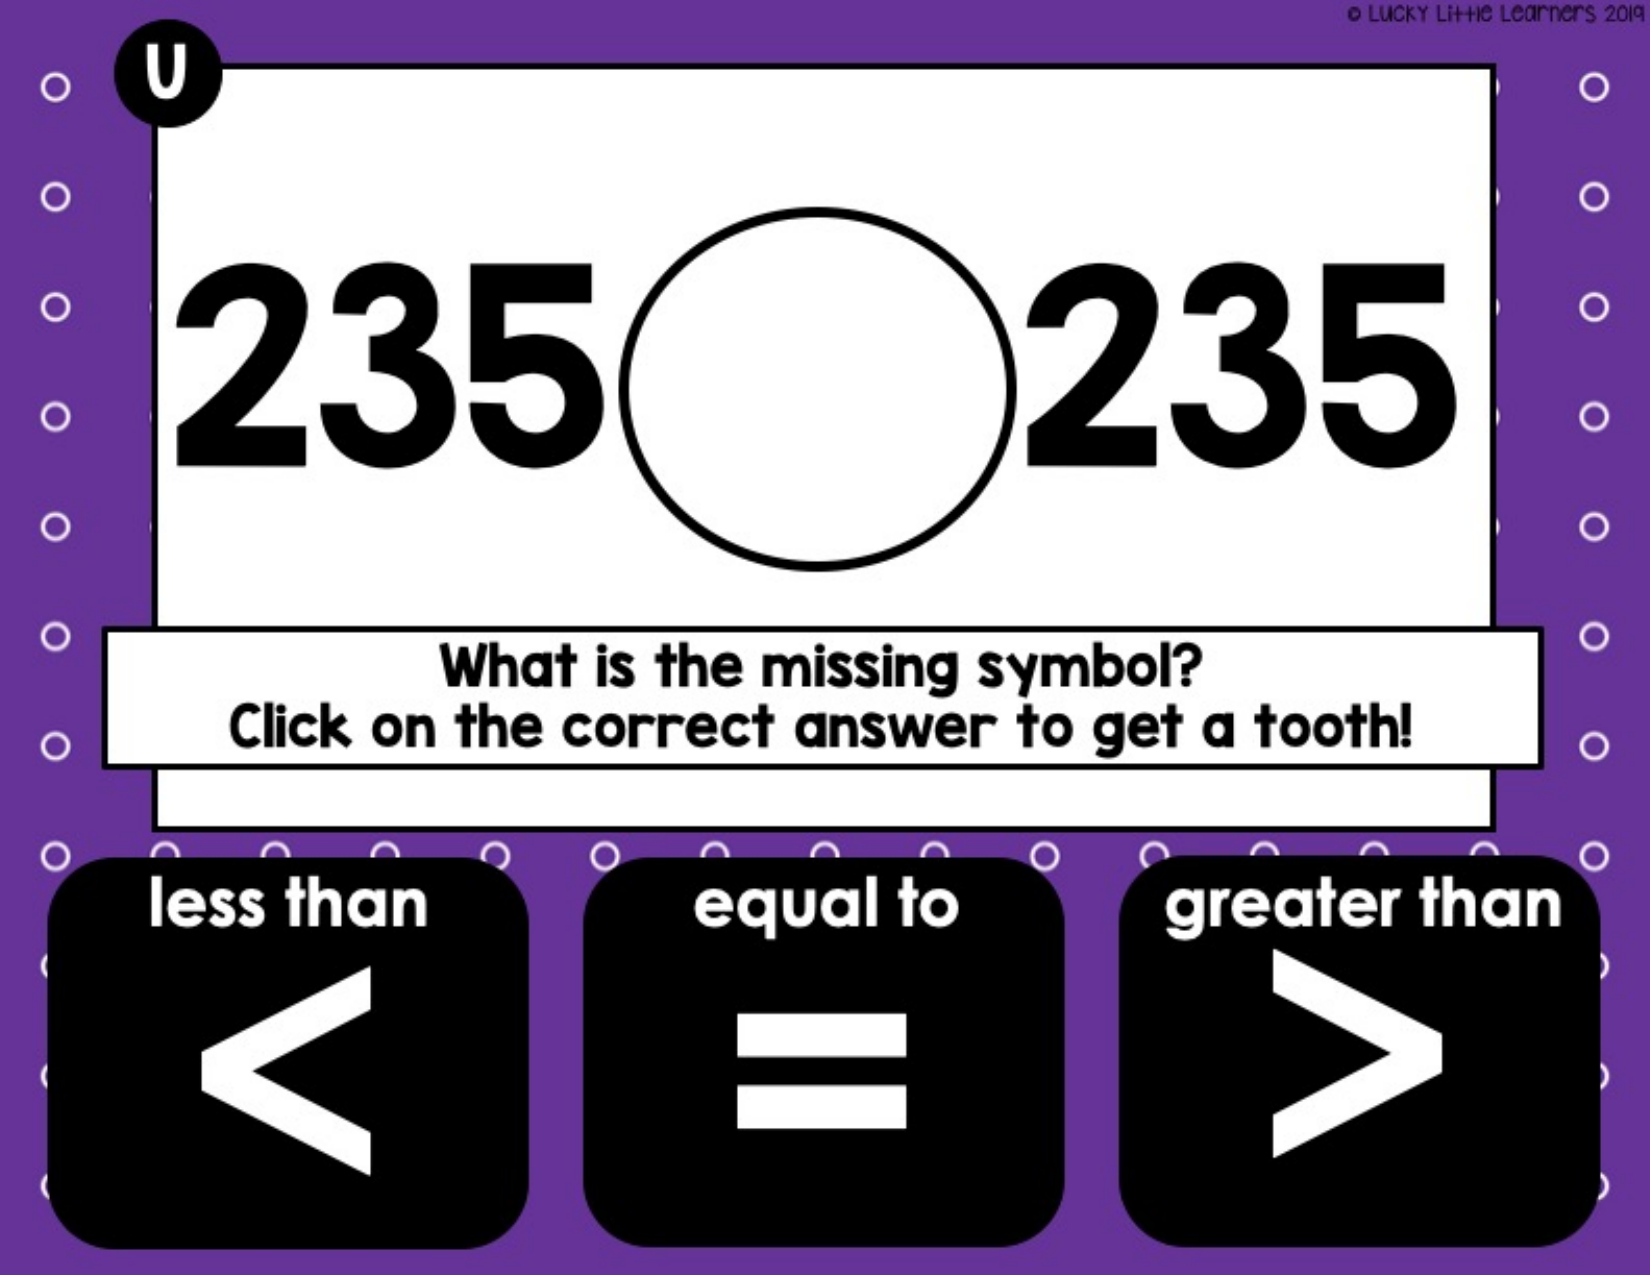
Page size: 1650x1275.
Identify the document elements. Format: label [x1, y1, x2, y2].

text_box [0, 0, 1650, 1275]
text_box [20, 844, 537, 1257]
text_box [1114, 844, 1631, 1257]
text_box [547, 844, 1064, 1257]
